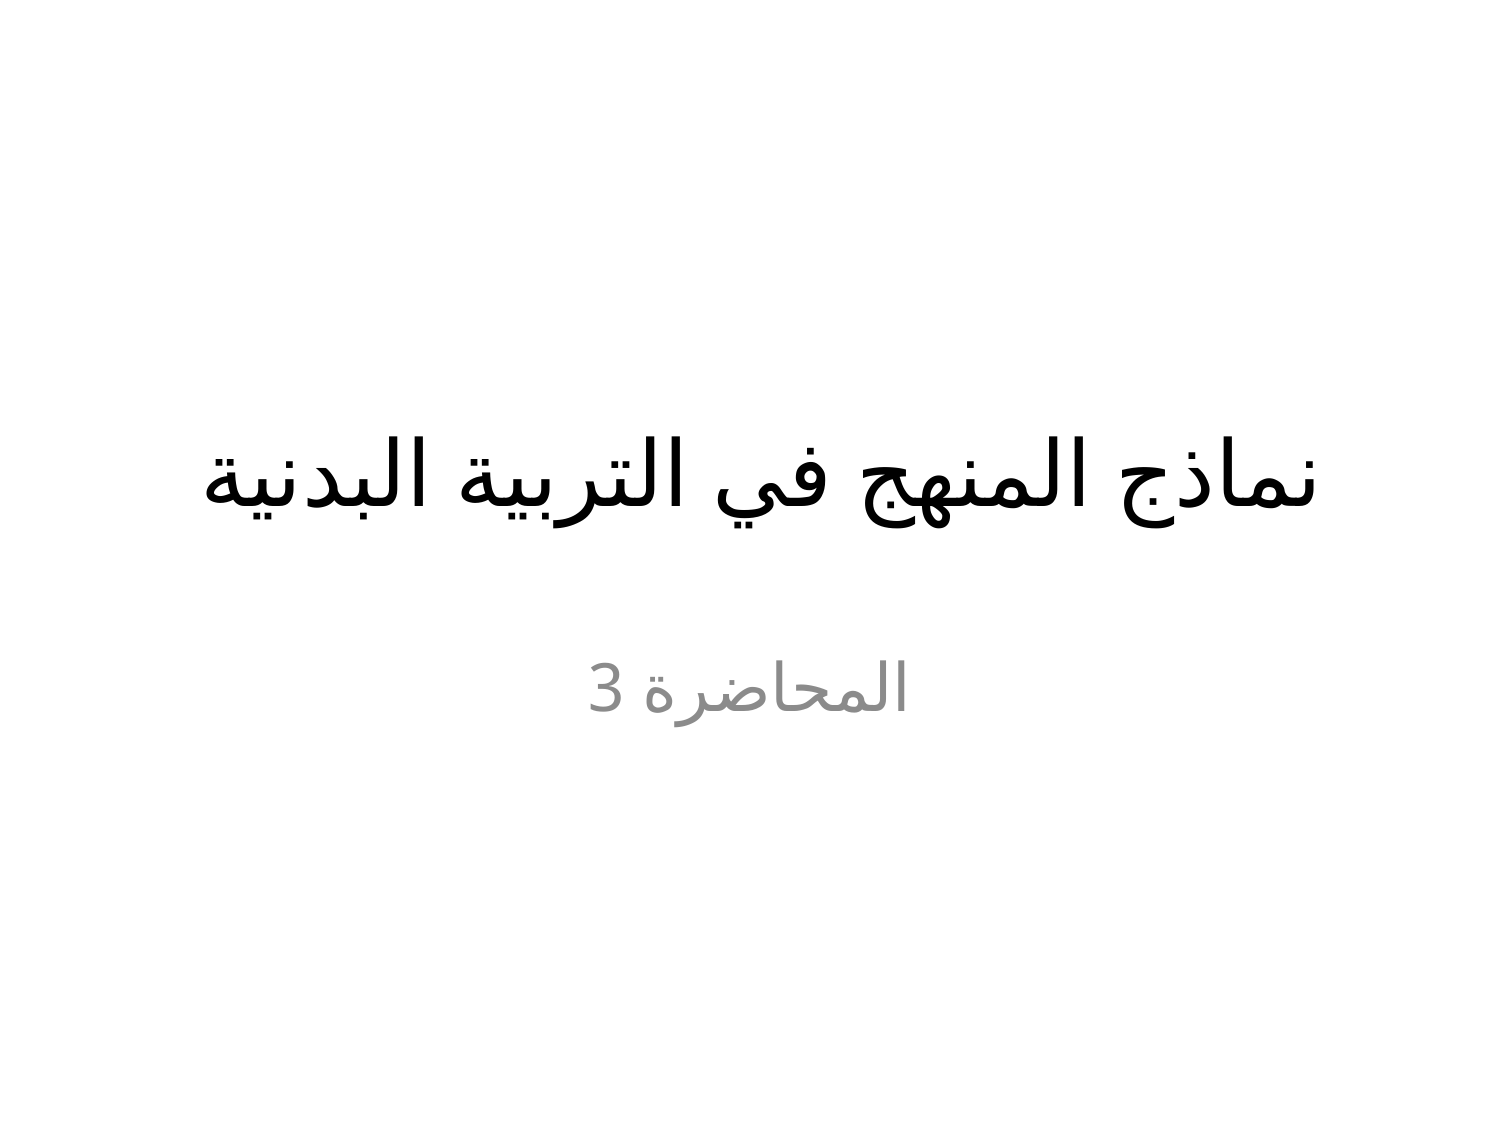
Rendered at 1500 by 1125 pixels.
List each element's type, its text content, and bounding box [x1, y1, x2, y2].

subtitle المحاضرة 3 [225, 637, 1275, 925]
title نماذج المنهج في التربية البدنية [112, 349, 1388, 591]
